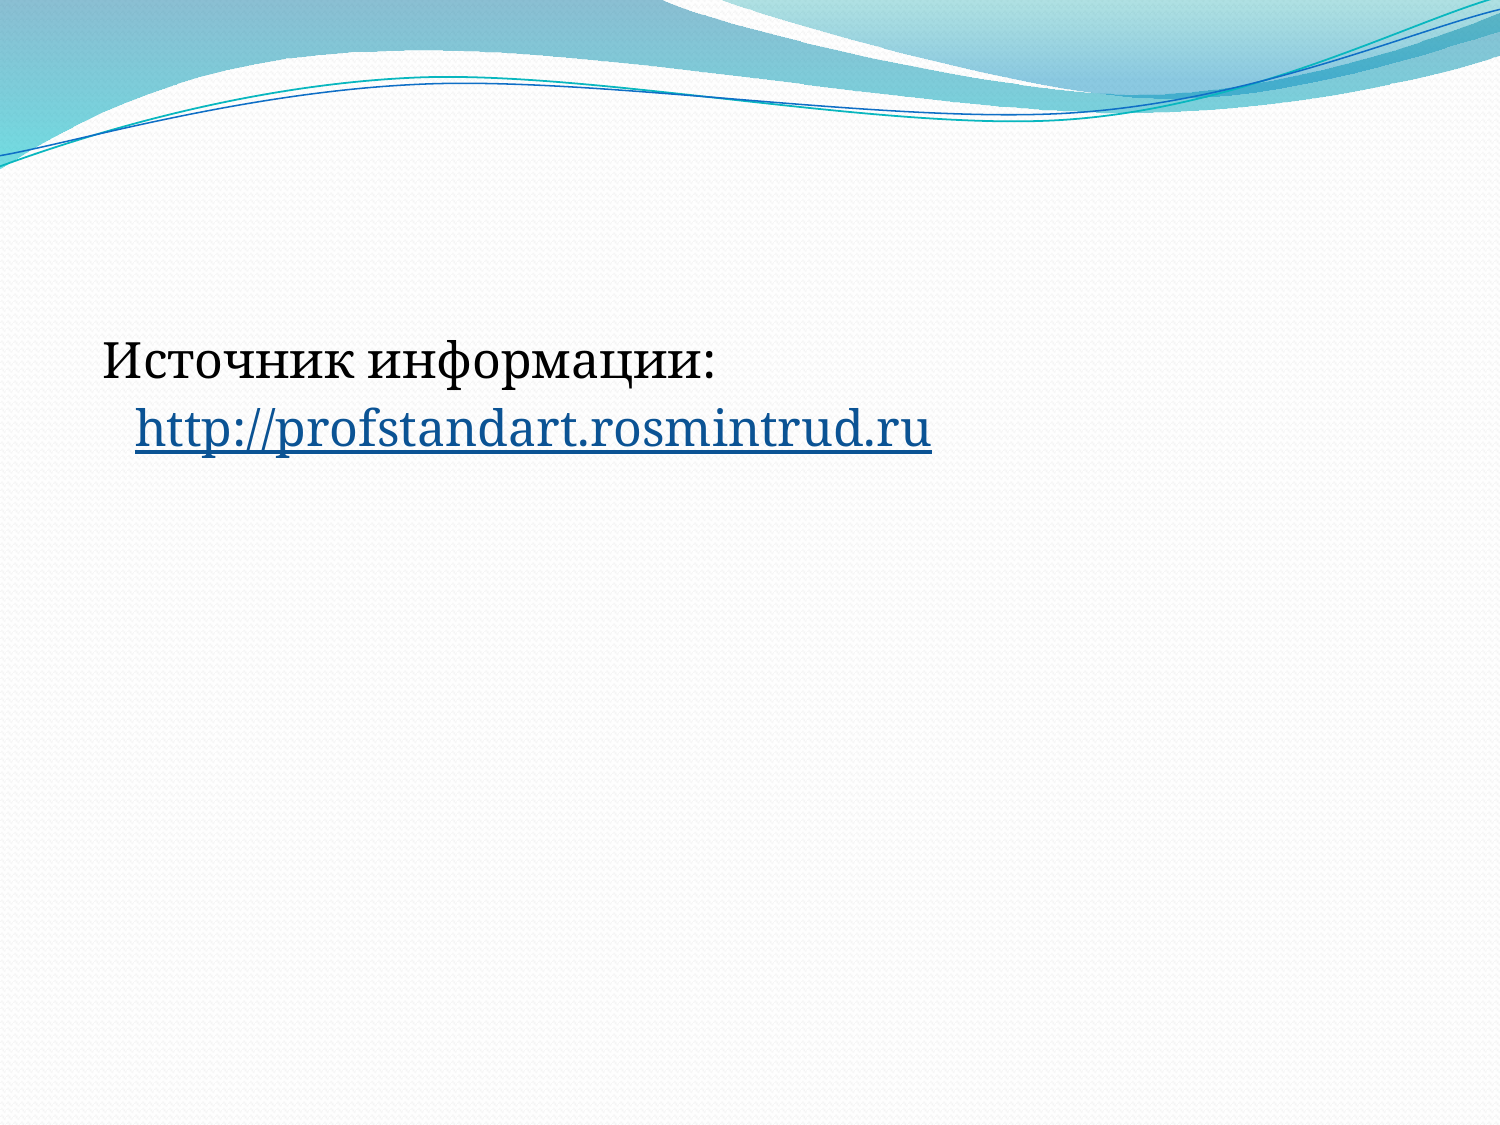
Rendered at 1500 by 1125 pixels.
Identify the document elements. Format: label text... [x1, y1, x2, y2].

list Источник информации: http://profstandart.rosmintrud.ru [74, 317, 1426, 1038]
